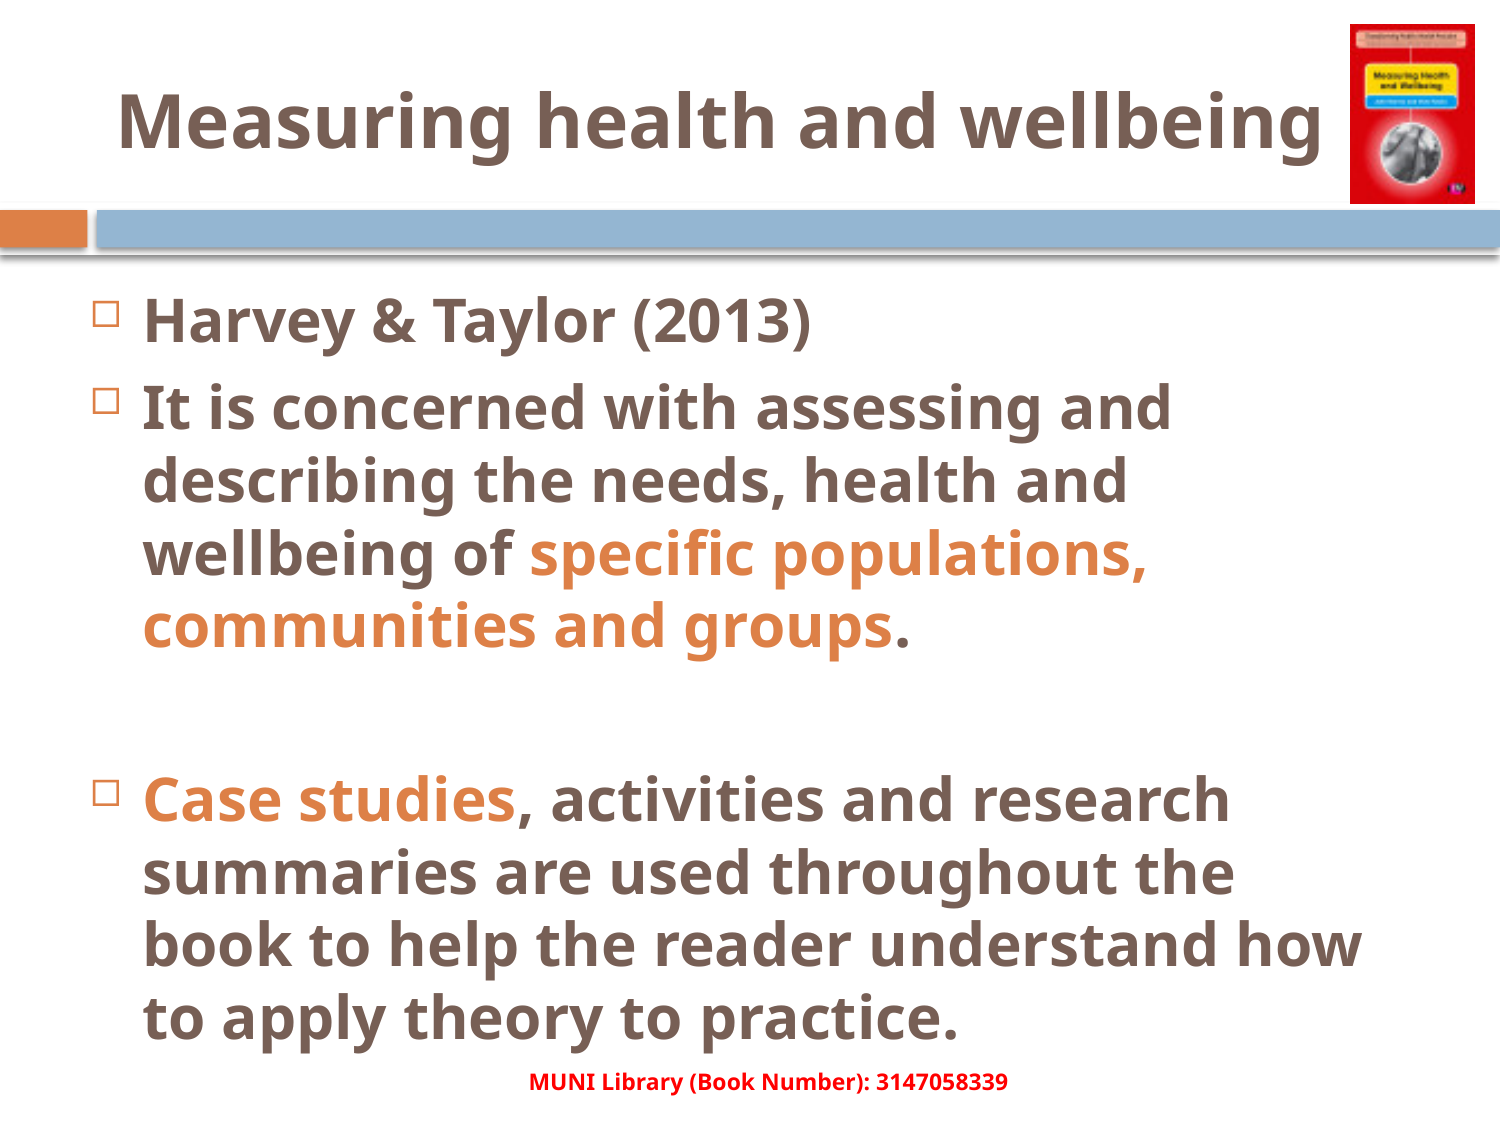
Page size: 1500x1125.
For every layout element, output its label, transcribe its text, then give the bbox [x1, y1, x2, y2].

list Harvey & Taylor (2013) It is concerned with assessing and describing the needs, health and wellbeing of specific populations, communities and groups. Case studies, activities and research summaries are used throughout the book to help the reader understand how to apply theory to practice. [75, 275, 1413, 1062]
footer MUNI Library (Book Number): 3147058339 [75, 1062, 1463, 1100]
title Measuring health and wellbeing [100, 37, 1343, 200]
slide_number [0, 208, 88, 249]
picture [1349, 24, 1476, 204]
